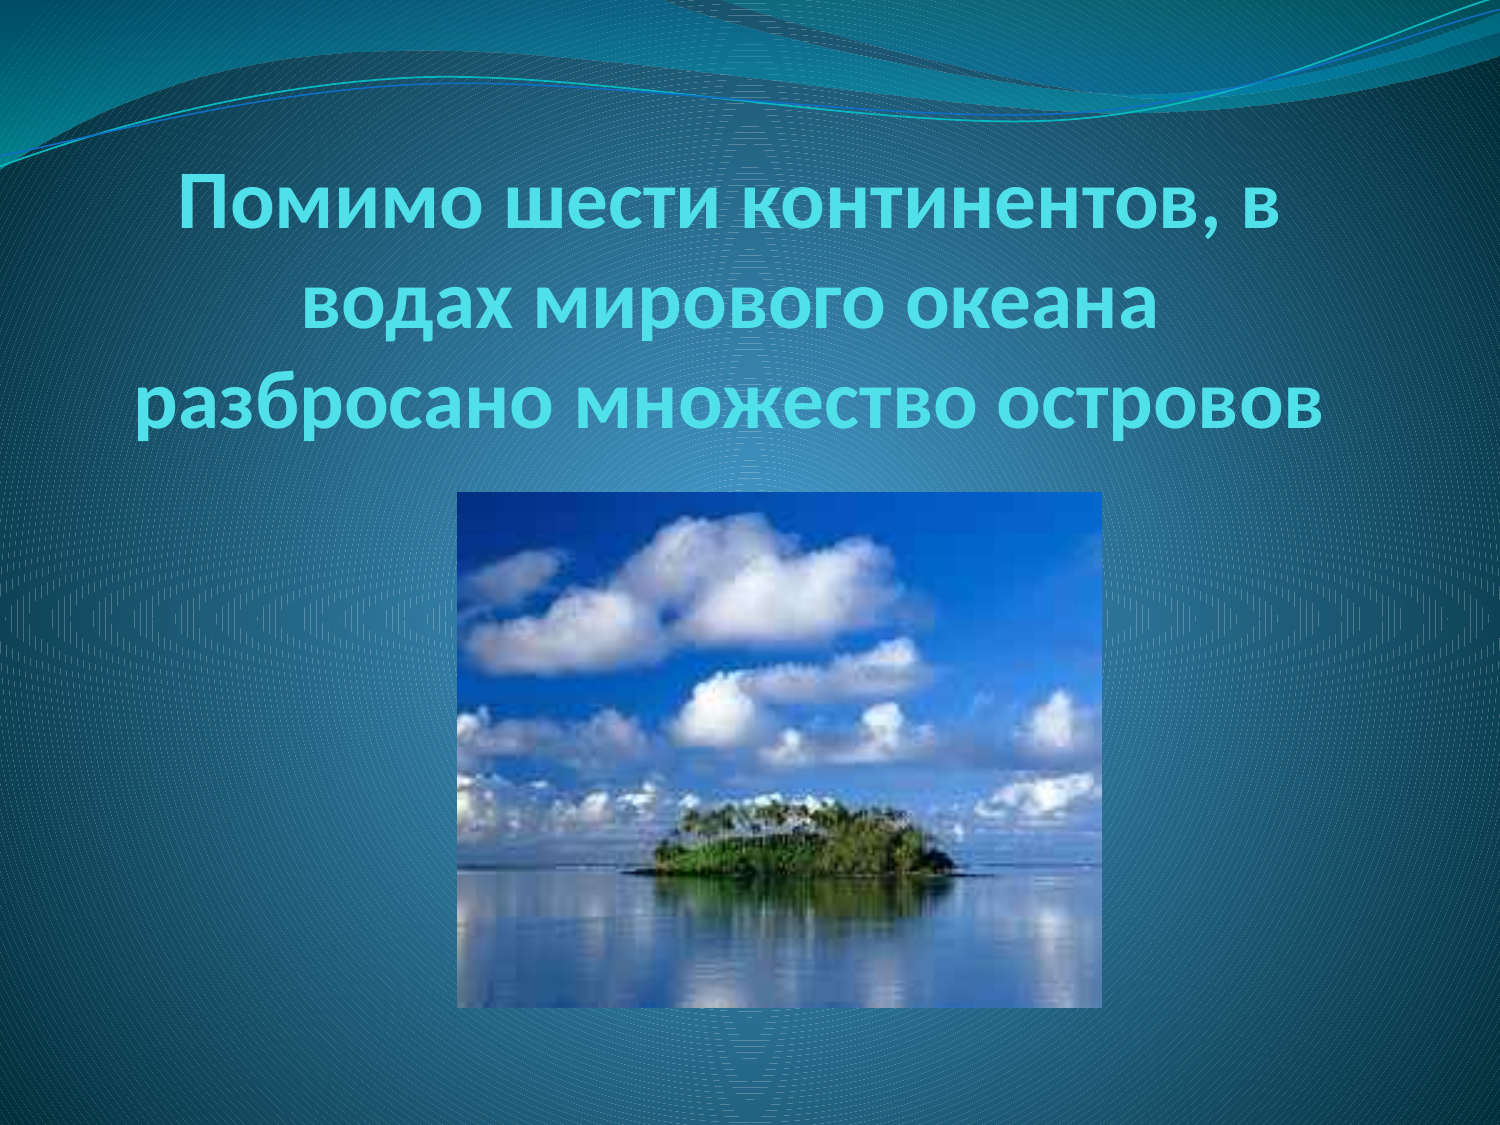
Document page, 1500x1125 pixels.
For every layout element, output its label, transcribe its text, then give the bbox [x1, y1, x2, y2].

picture [456, 491, 1102, 1008]
title Помимо шести континентов, в водах мирового океана разбросано множество островов [87, 70, 1376, 446]
